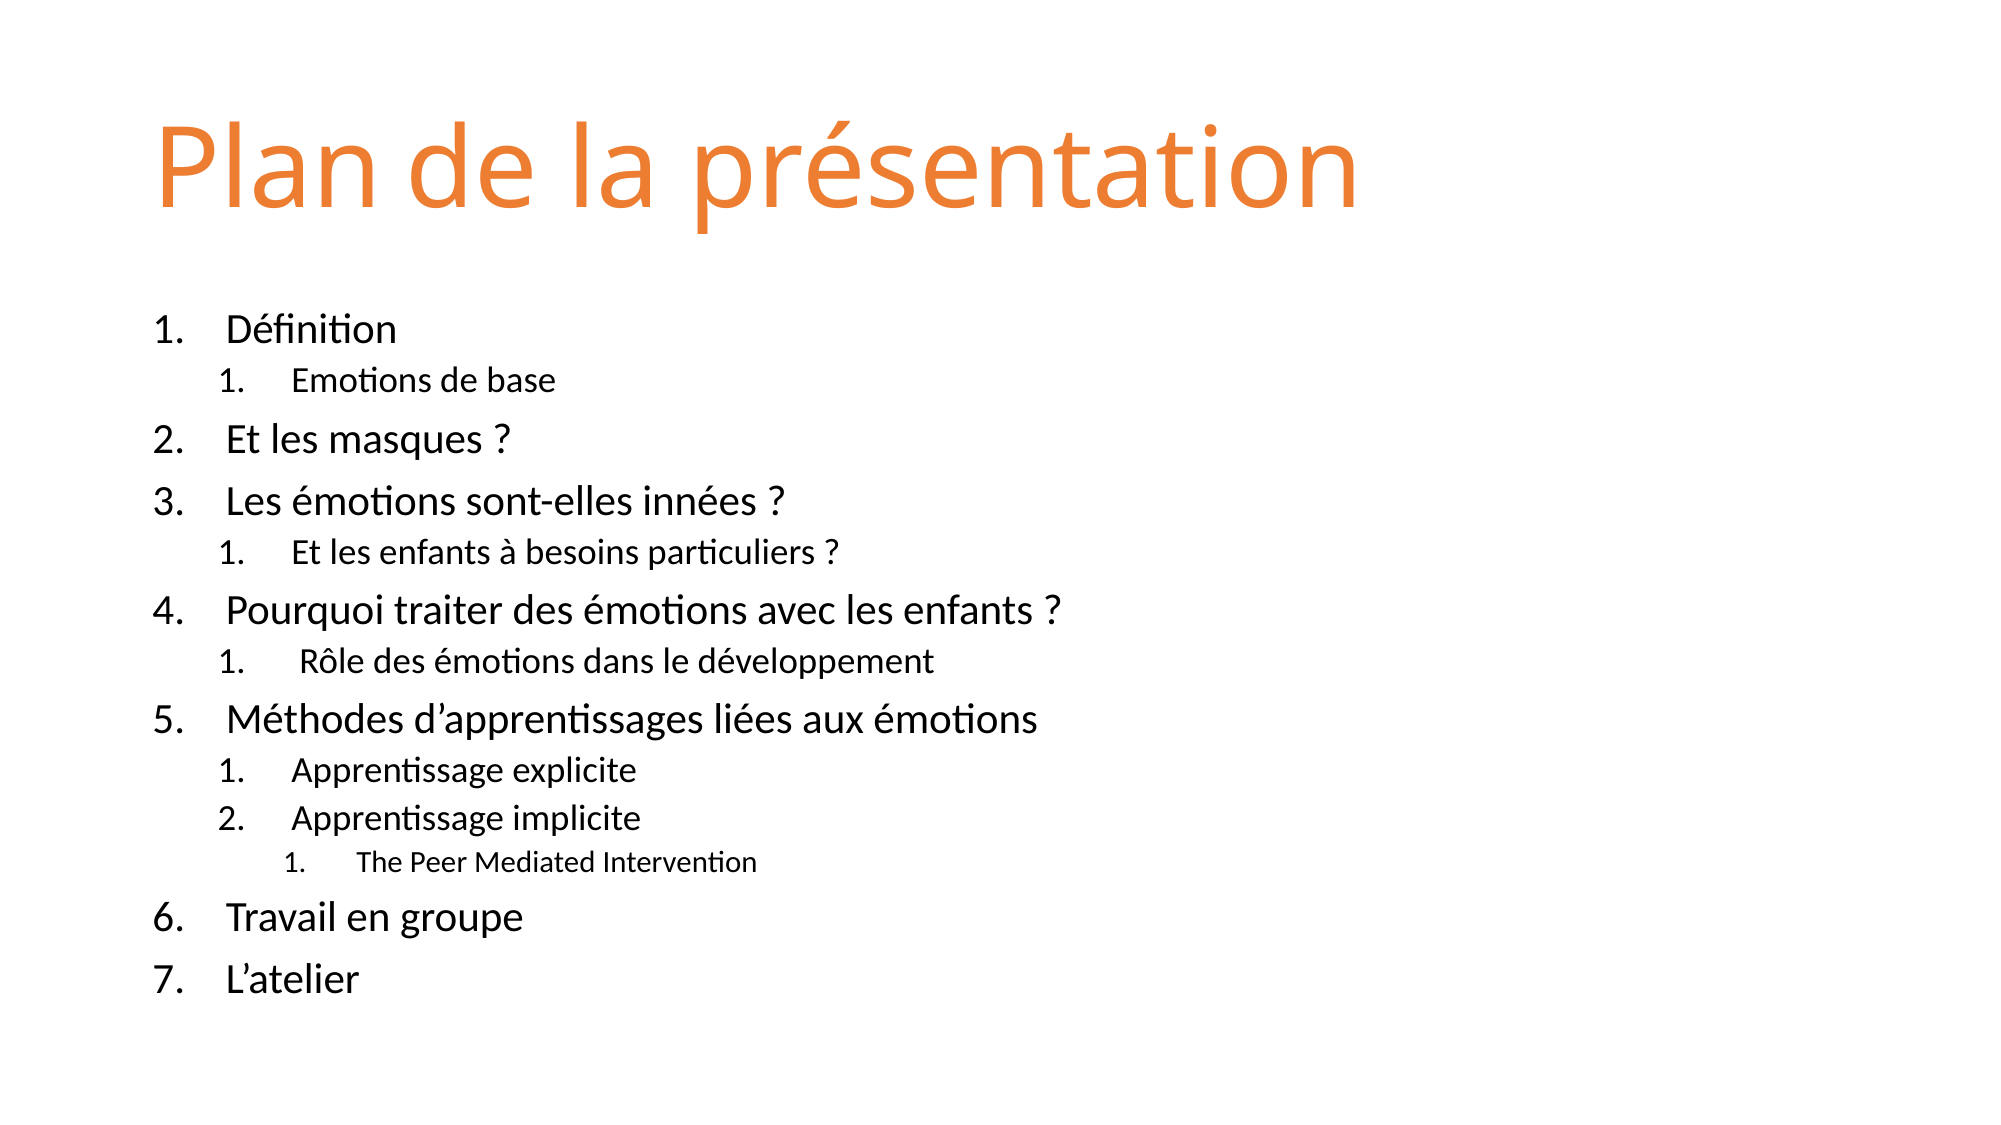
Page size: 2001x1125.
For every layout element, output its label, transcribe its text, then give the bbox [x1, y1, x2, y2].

title Plan de la présentation [137, 62, 1863, 280]
list Définition Emotions de base Et les masques ? Les émotions sont-elles innées ? Et les enfants à besoins particuliers ? Pourquoi traiter des émotions avec les enfants ? Rôle des émotions dans le développement Méthodes d’apprentissages liées aux émotions Apprentissage explicite Apprentissage implicite The Peer Mediated Intervention Travail en groupe L’atelier [137, 299, 1863, 1014]
